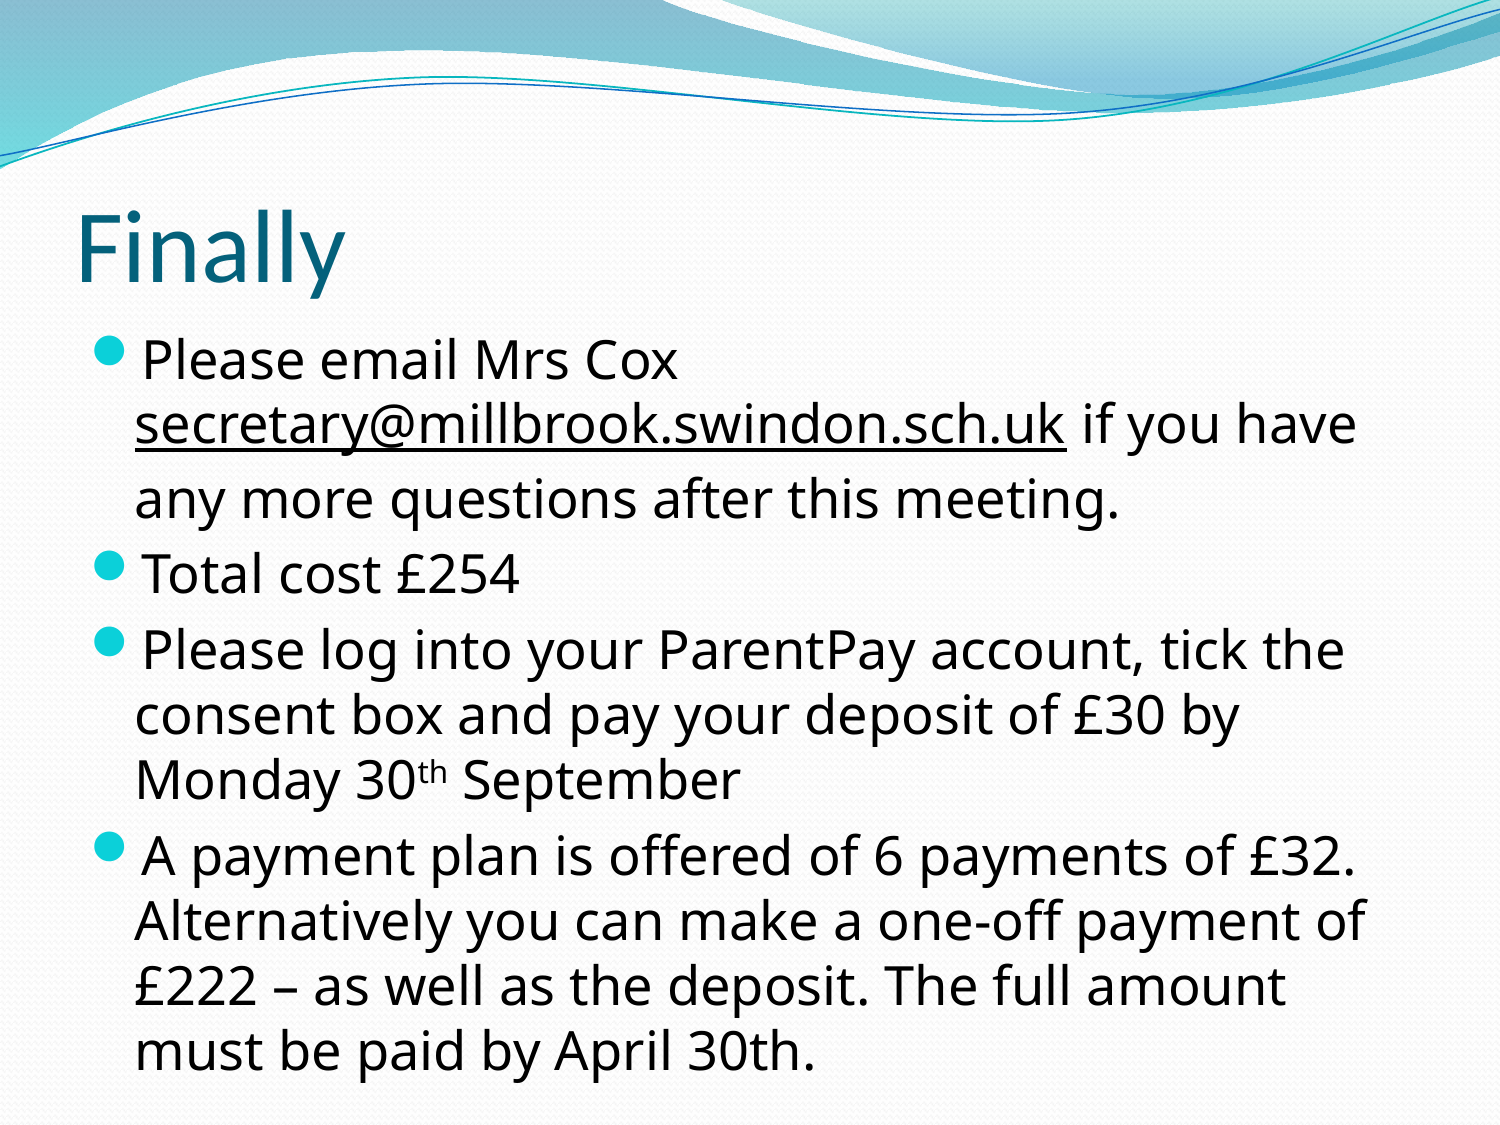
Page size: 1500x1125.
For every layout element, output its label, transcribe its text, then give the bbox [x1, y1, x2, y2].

list Please email Mrs Cox secretary@millbrook.swindon.sch.uk if you have any more questions after this meeting. Total cost £254 Please log into your ParentPay account, tick the consent box and pay your deposit of £30 by Monday 30th September A payment plan is offered of 6 payments of £32. Alternatively you can make a one-off payment of £222 – as well as the deposit. The full amount must be paid by April 30th. [74, 317, 1426, 1038]
title Finally [74, 115, 1426, 304]
